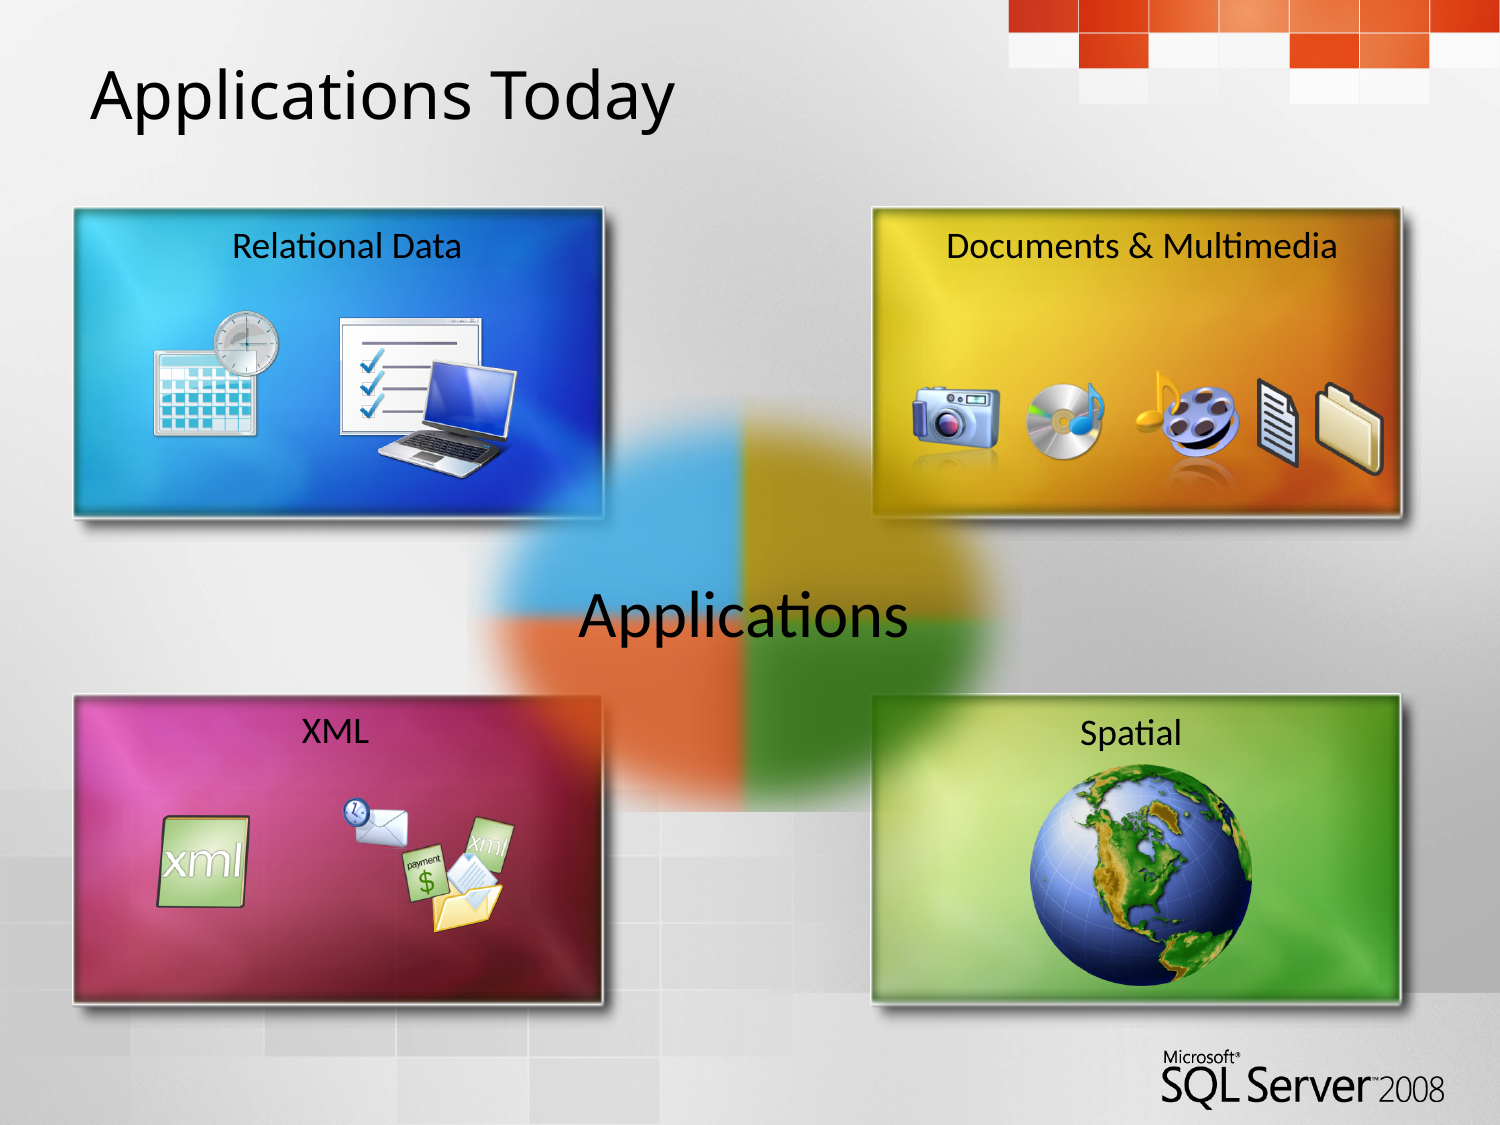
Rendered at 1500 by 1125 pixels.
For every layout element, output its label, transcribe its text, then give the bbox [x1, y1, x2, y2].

picture [0, 0, 1500, 1125]
title Applications Today [75, 45, 1425, 175]
